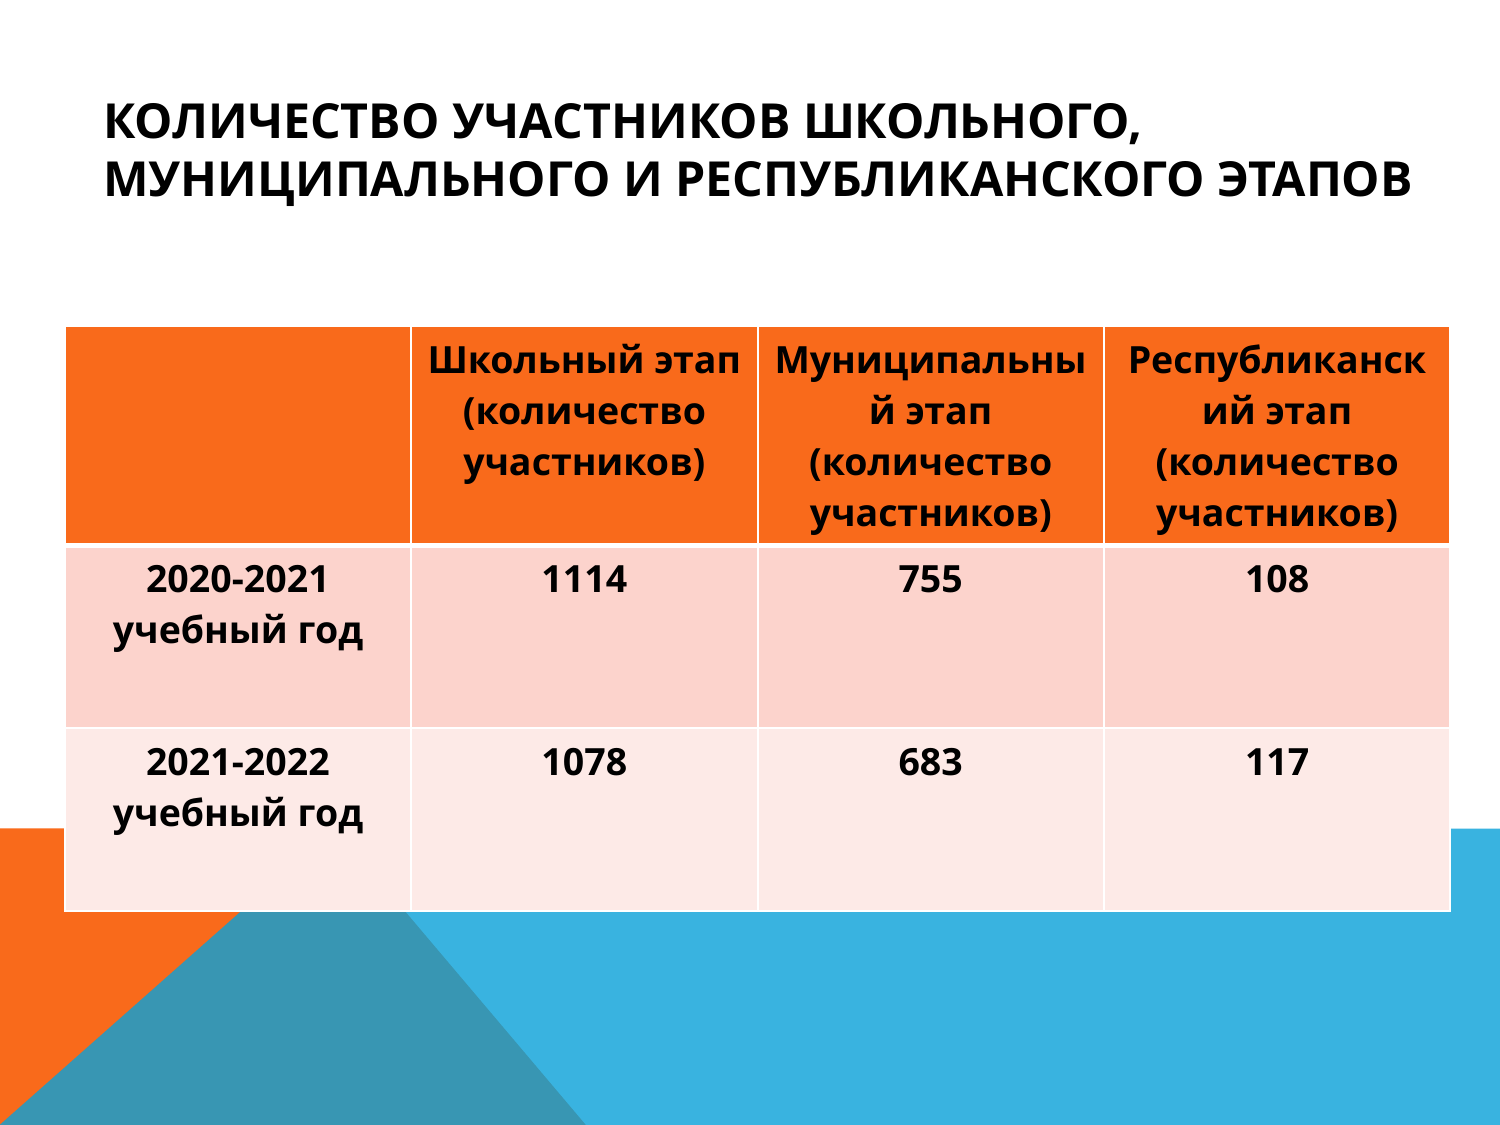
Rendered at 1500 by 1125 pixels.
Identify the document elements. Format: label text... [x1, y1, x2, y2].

table_cell 1114 [412, 548, 757, 727]
table_header Республиканский этап (количество участников) [1105, 327, 1449, 543]
table_cell 1078 [412, 729, 757, 910]
table_header Муниципальный этап (количество участников) [759, 327, 1103, 543]
title Количество участников школьного, муниципального и республиканского этапов [88, 54, 1439, 243]
table_cell 683 [759, 729, 1103, 910]
table_cell 117 [1105, 729, 1449, 910]
table_cell 755 [759, 548, 1103, 727]
table_cell 2020-2021 учебный год [66, 548, 410, 727]
table_header Школьный этап (количество участников) [412, 327, 757, 543]
table_cell 108 [1105, 548, 1449, 727]
table_header [66, 327, 410, 543]
table_cell 2021-2022 учебный год [66, 729, 410, 910]
